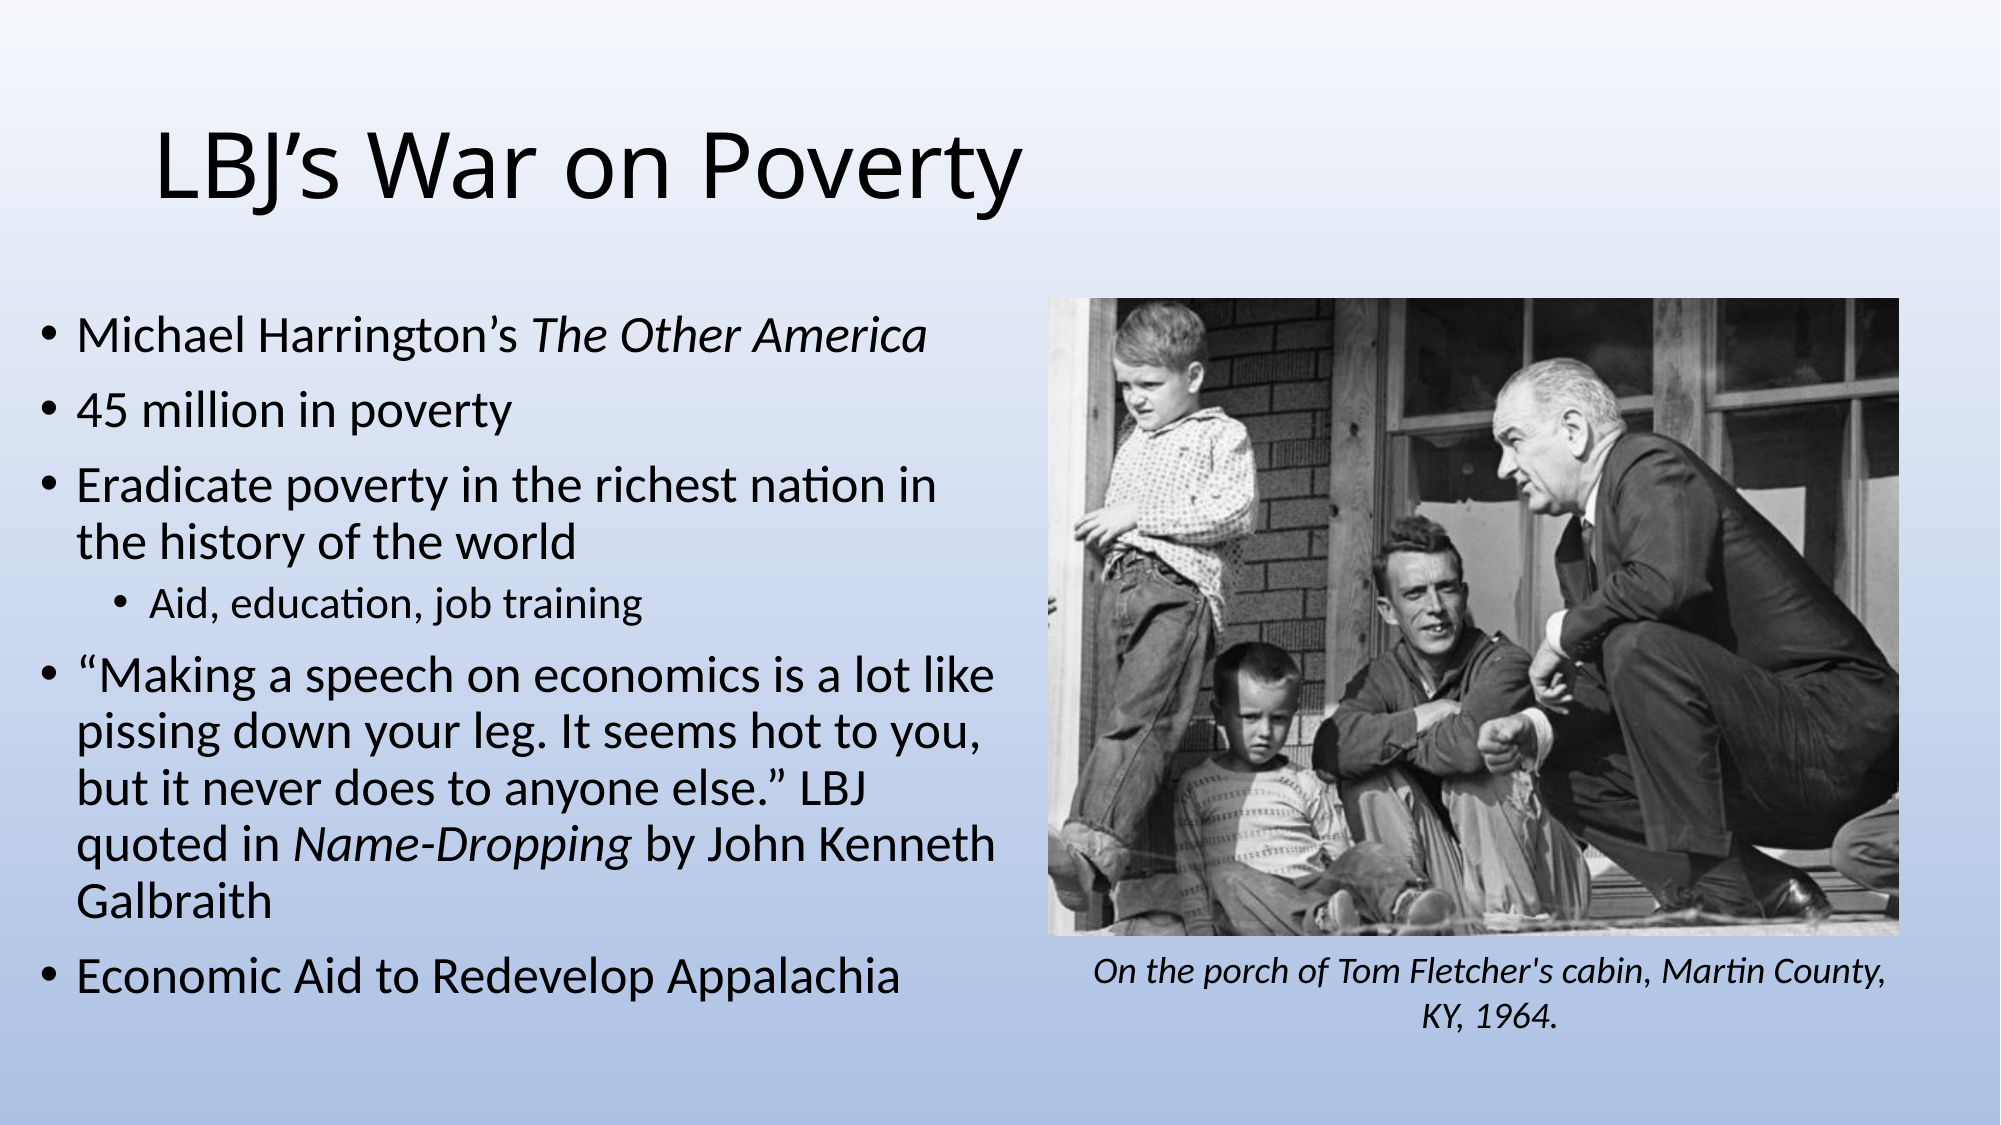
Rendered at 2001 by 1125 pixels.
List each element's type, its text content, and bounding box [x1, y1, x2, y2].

text_box On the porch of Tom Fletcher's cabin, Martin County, KY, 1964. [1070, 938, 1911, 1044]
list Michael Harrington’s The Other America 45 million in poverty Eradicate poverty in the richest nation in the history of the world Aid, education, job training “Making a speech on economics is a lot like pissing down your leg. It seems hot to you, but it never does to anyone else.” LBJ quoted in Name-Dropping by John Kenneth Galbraith Economic Aid to Redevelop Appalachia [24, 299, 1030, 1014]
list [1048, 298, 1899, 936]
title LBJ’s War on Poverty [137, 59, 1863, 278]
